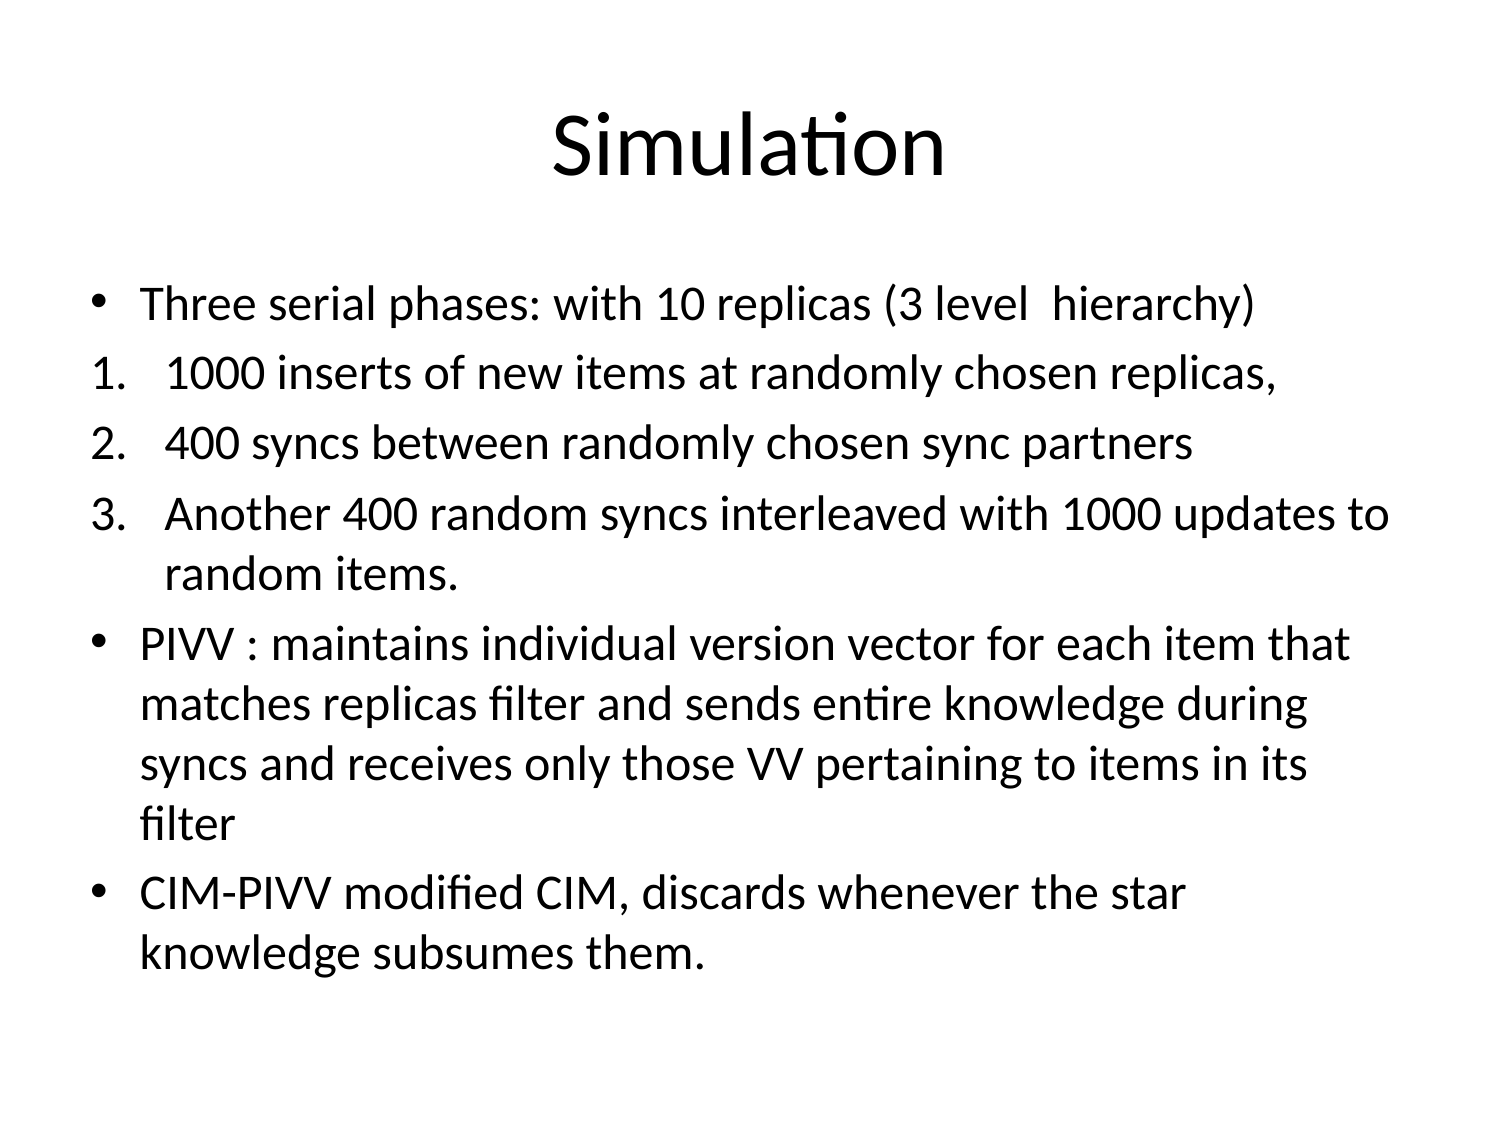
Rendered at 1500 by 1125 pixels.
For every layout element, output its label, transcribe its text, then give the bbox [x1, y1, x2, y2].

title Simulation [75, 45, 1425, 233]
list Three serial phases: with 10 replicas (3 level hierarchy) 1000 inserts of new items at randomly chosen replicas, 400 syncs between randomly chosen sync partners Another 400 random syncs interleaved with 1000 updates to random items. PIVV : maintains individual version vector for each item that matches replicas filter and sends entire knowledge during syncs and receives only those VV pertaining to items in its filter CIM-PIVV modified CIM, discards whenever the star knowledge subsumes them. [75, 262, 1425, 1005]
